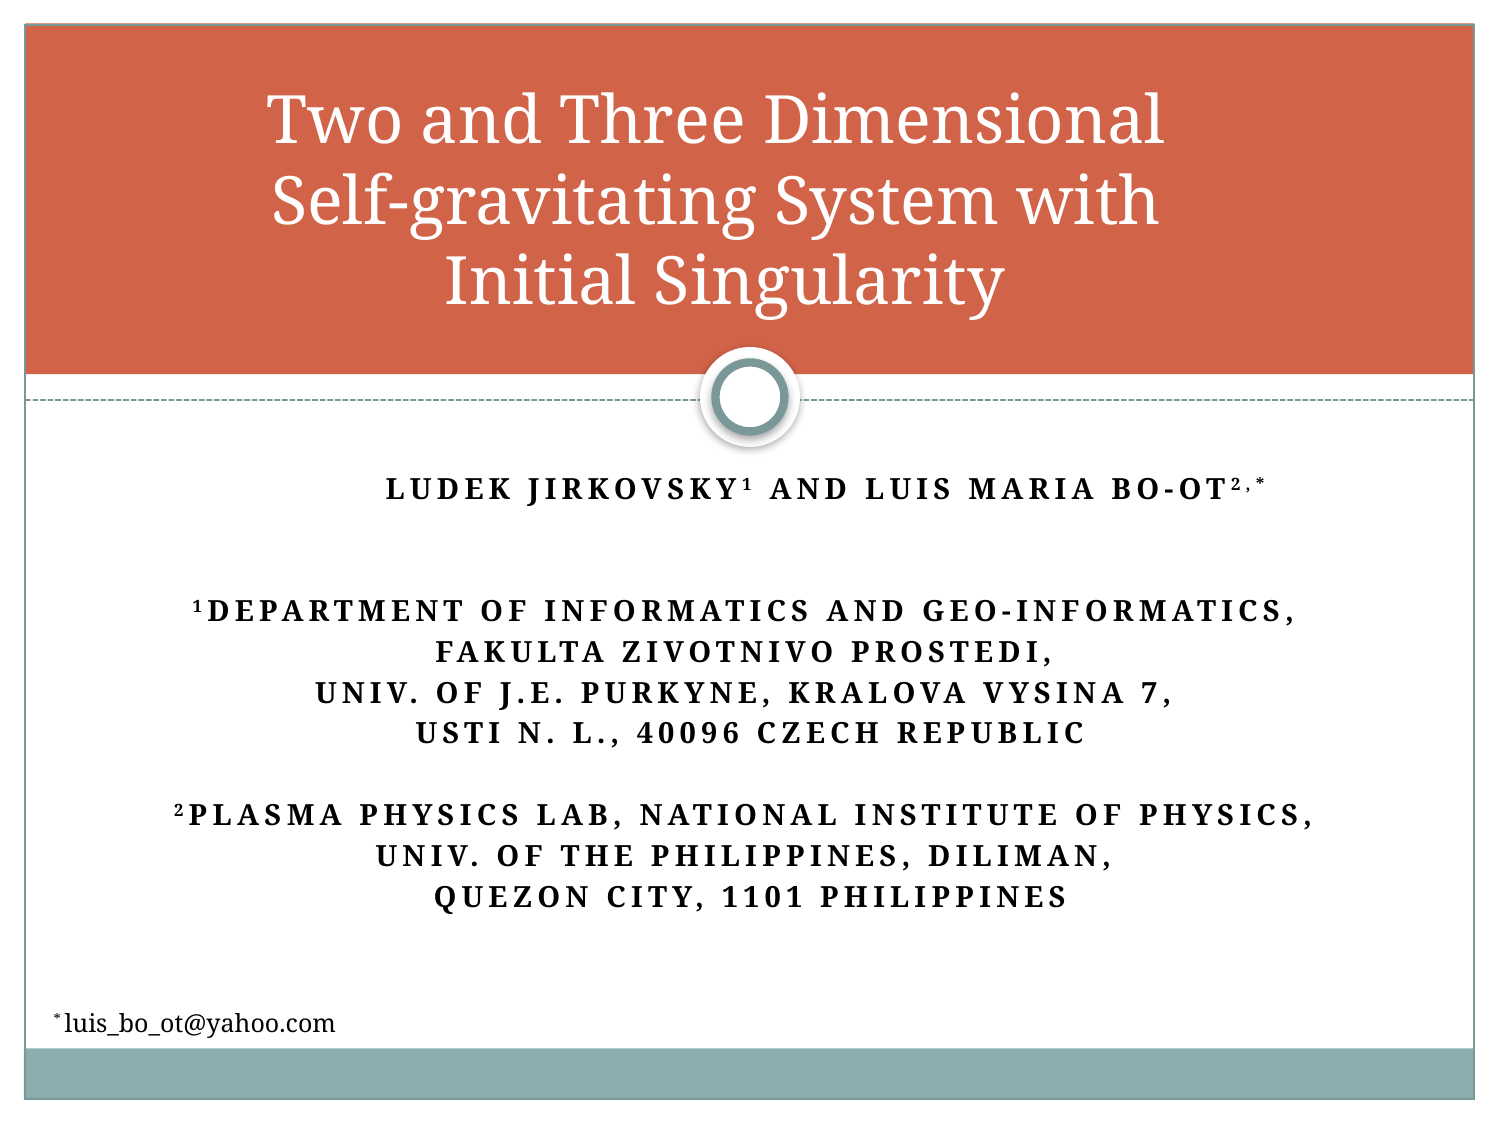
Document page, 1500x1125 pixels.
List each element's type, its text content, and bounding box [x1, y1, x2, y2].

list Ludek Jirkovsky1 and Luis Maria Bo-oT2,* 1Department of Informatics and Geo-informatics, Fakulta Zivotnivo Prostedi, Univ. of J.E. Purkyne, Kralova Vysina 7, Usti n. L., 40096 Czech Republic 2Plasma Physics Lab, National institute of Physics, Univ. of the Philippines, Diliman, Quezon City, 1101 Philippines [50, 462, 1450, 938]
title Two and Three Dimensional Self-gravitating System with Initial Singularity [87, 37, 1363, 325]
text_box * luis_bo_ot@yahoo.com [38, 999, 352, 1045]
